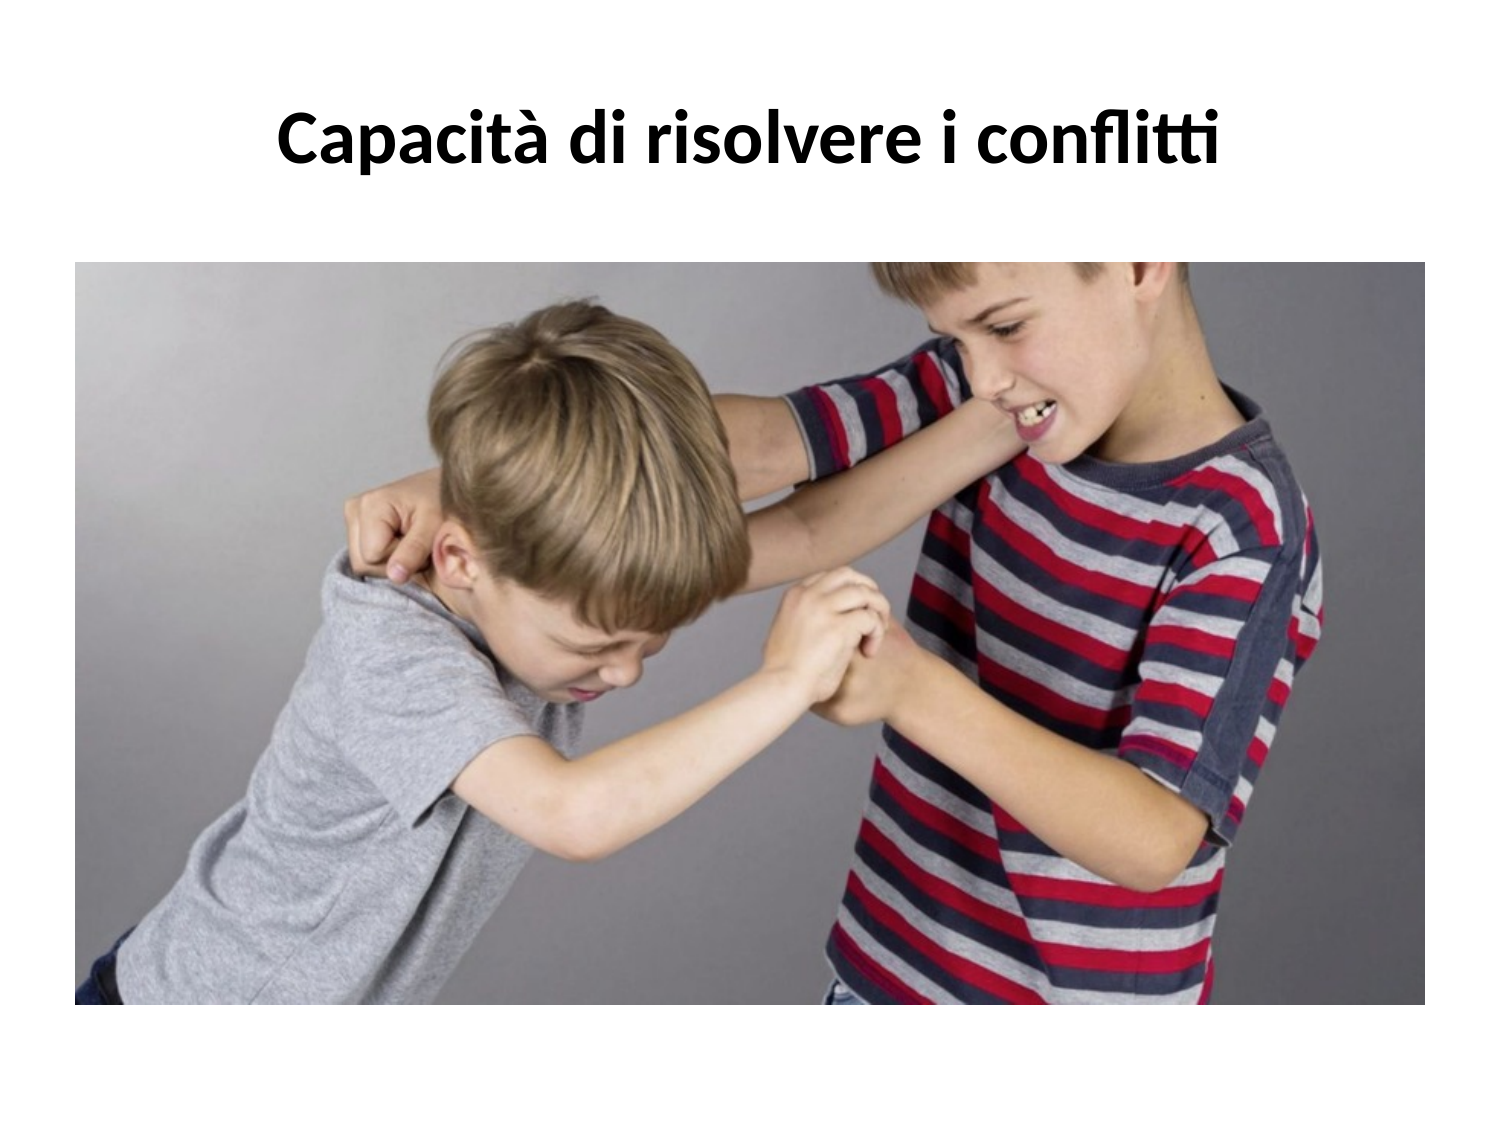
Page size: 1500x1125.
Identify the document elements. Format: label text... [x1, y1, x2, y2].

title Capacità di risolvere i conflitti [75, 45, 1425, 233]
picture [74, 262, 1426, 1006]
